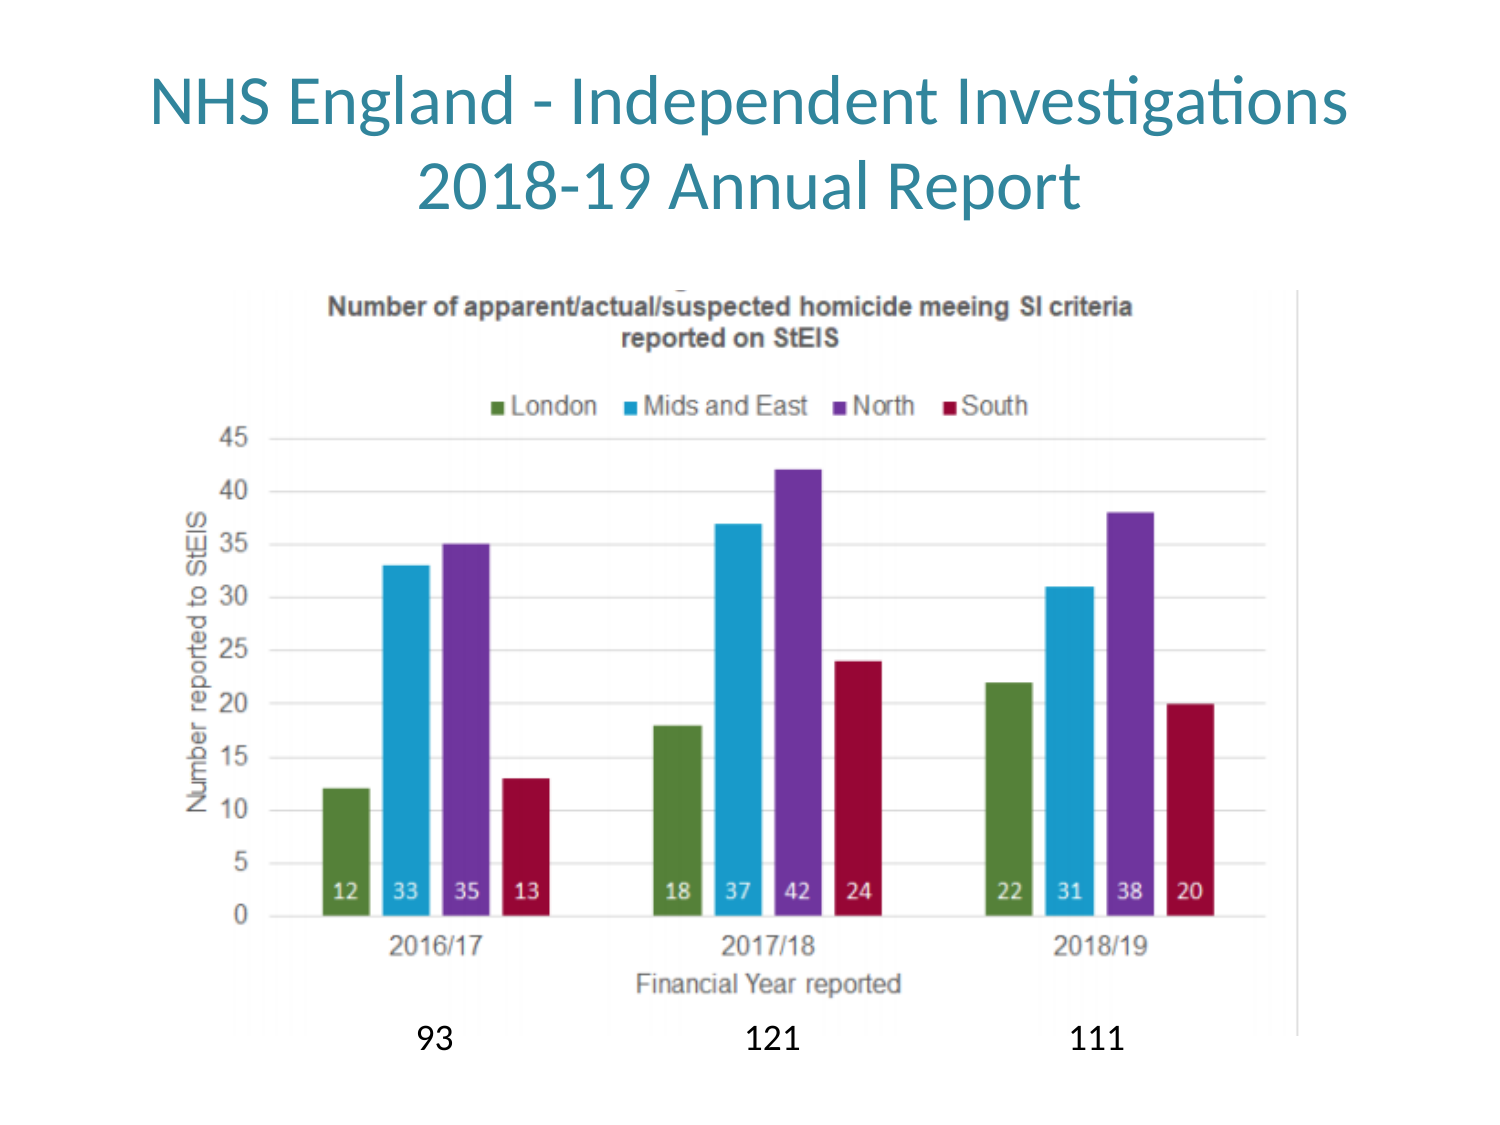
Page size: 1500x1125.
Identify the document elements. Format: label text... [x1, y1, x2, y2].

text_box 93 [400, 1044, 486, 1066]
text_box 111 [1053, 1044, 1166, 1066]
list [172, 290, 1301, 1036]
text_box 121 [729, 1044, 845, 1066]
title NHS England - Independent Investigations 2018-19 Annual Report [75, 45, 1425, 233]
